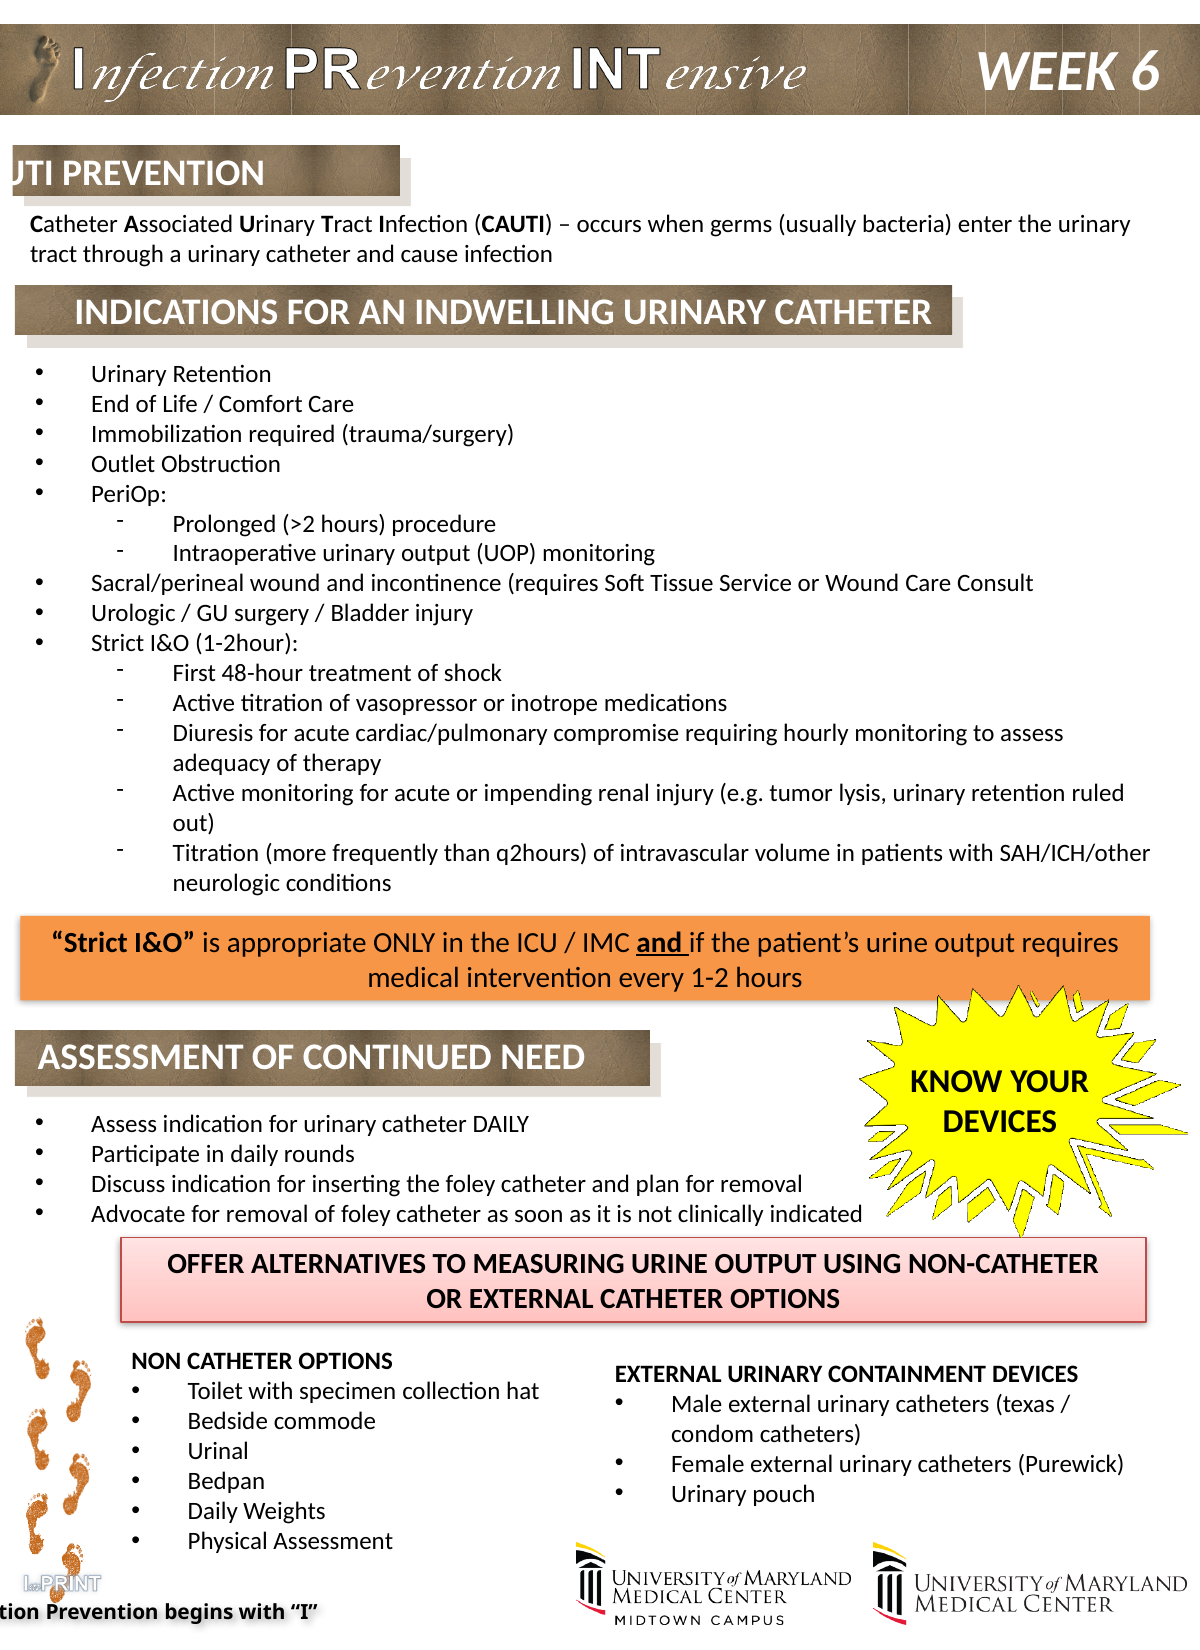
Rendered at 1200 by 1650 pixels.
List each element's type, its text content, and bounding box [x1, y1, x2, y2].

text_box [12, 139, 401, 201]
picture [873, 1542, 1187, 1625]
picture [16, 1568, 106, 1596]
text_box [849, 975, 1188, 1238]
picture [0, 24, 1200, 115]
text_box OFFER ALTERNATIVES TO MEASURING URINE OUTPUT USING NON-CATHETER OR EXTERNAL CATHETER OPTIONS [120, 1237, 1147, 1323]
text_box WEEK 6 [960, 24, 1175, 110]
text_box Assess indication for urinary catheter DAILY Participate in daily rounds Discuss indication for inserting the foley catheter and plan for removal Advocate for removal of foley catheter as soon as it is not clinically indicated [20, 1099, 844, 1235]
picture [576, 1542, 851, 1625]
text_box NON CATHETER OPTIONS Toilet with specimen collection hat Bedside commode Urinal Bedpan Daily Weights Physical Assessment [116, 1337, 586, 1562]
text_box Urinary Retention End of Life / Comfort Care Immobilization required (trauma/surgery) Outlet Obstruction PeriOp: Prolonged (>2 hours) procedure Intraoperative urinary output (UOP) monitoring Sacral/perineal wound and incontinence (requires Soft Tissue Service or Wound Care Consult Urologic / GU surgery / Bladder injury Strict I&O (1-2hour): First 48-hour treatment of shock Active titration of vasopressor or inotrope medications Diuresis for acute cardiac/pulmonary compromise requiring hourly monitoring to assess adequacy of therapy Active monitoring for acute or impending renal injury (e.g. tumor lysis, urinary retention ruled out) Titration (more frequently than q2hours) of intravascular volume in patients with SAH/ICH/other neurologic conditions [20, 349, 1176, 904]
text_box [14, 1024, 651, 1086]
text_box EXTERNAL URINARY CONTAINMENT DEVICES Male external urinary catheters (texas / condom catheters) Female external urinary catheters (Purewick) Urinary pouch [600, 1350, 1168, 1515]
text_box “Strict I&O” is appropriate ONLY in the ICU / IMC and if the patient’s urine output requires medical intervention every 1-2 hours [20, 915, 1150, 1001]
text_box Catheter Associated Urinary Tract Infection (CAUTI) – occurs when germs (usually bacteria) enter the urinary tract through a urinary catheter and cause infection [15, 199, 1184, 275]
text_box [14, 279, 988, 341]
